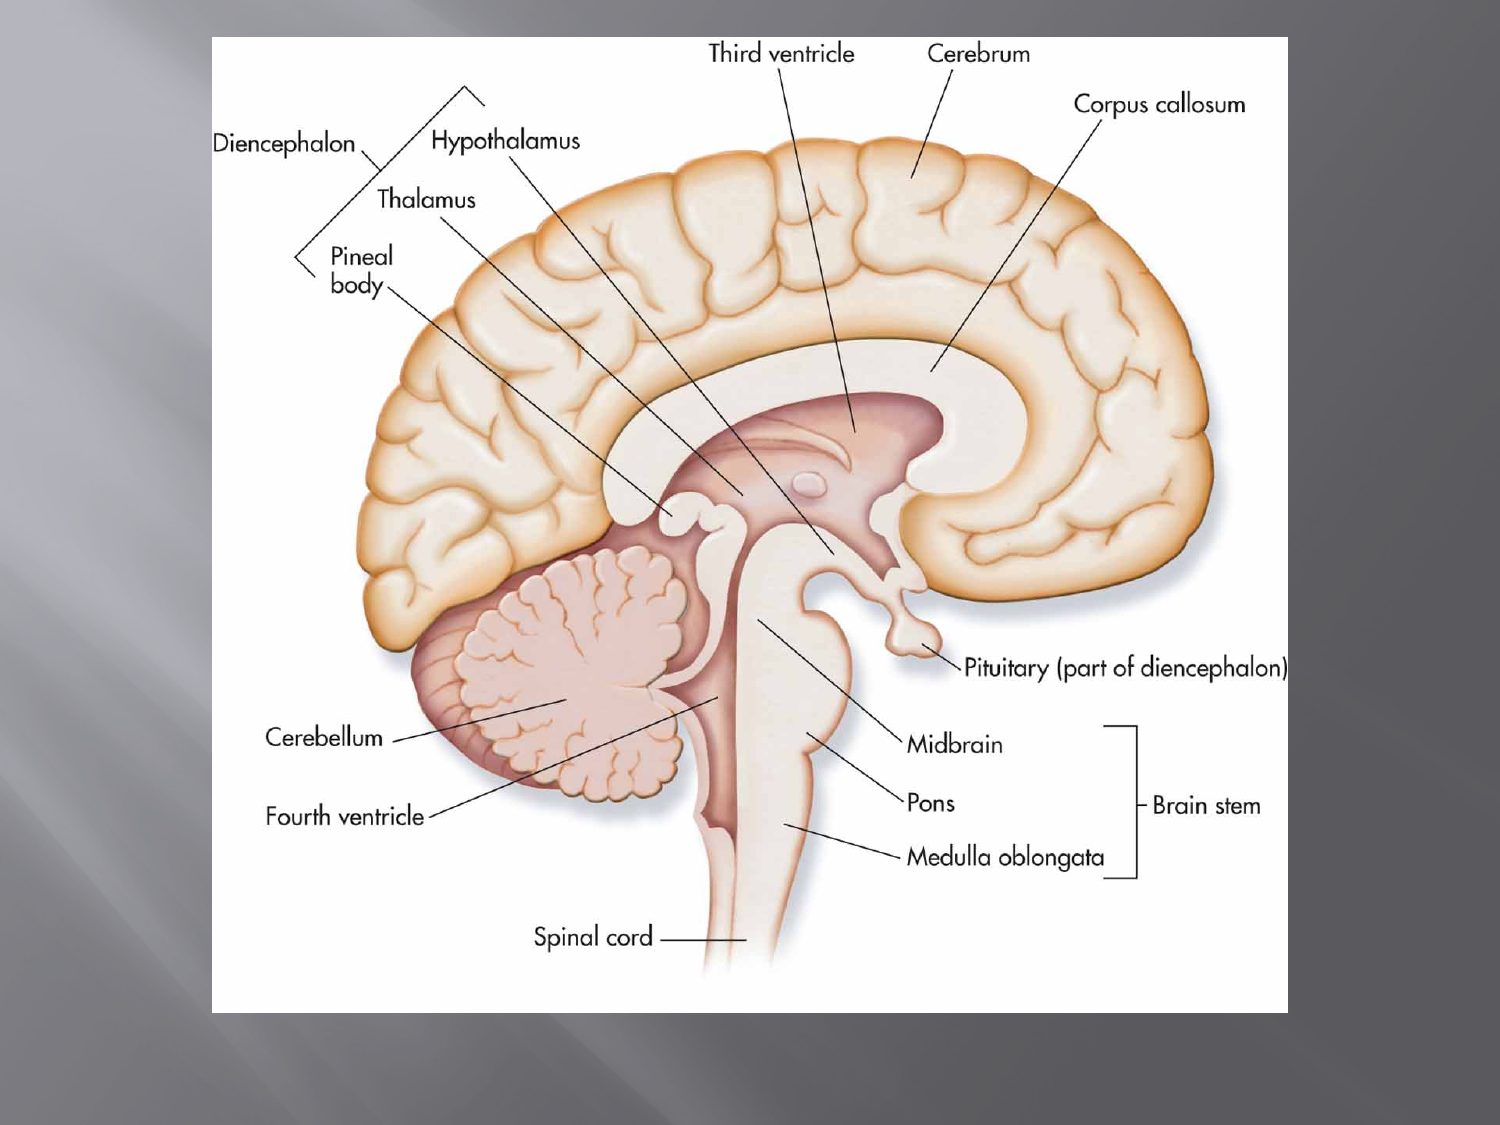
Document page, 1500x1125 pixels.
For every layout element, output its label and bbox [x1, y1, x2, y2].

picture [212, 37, 1288, 1013]
